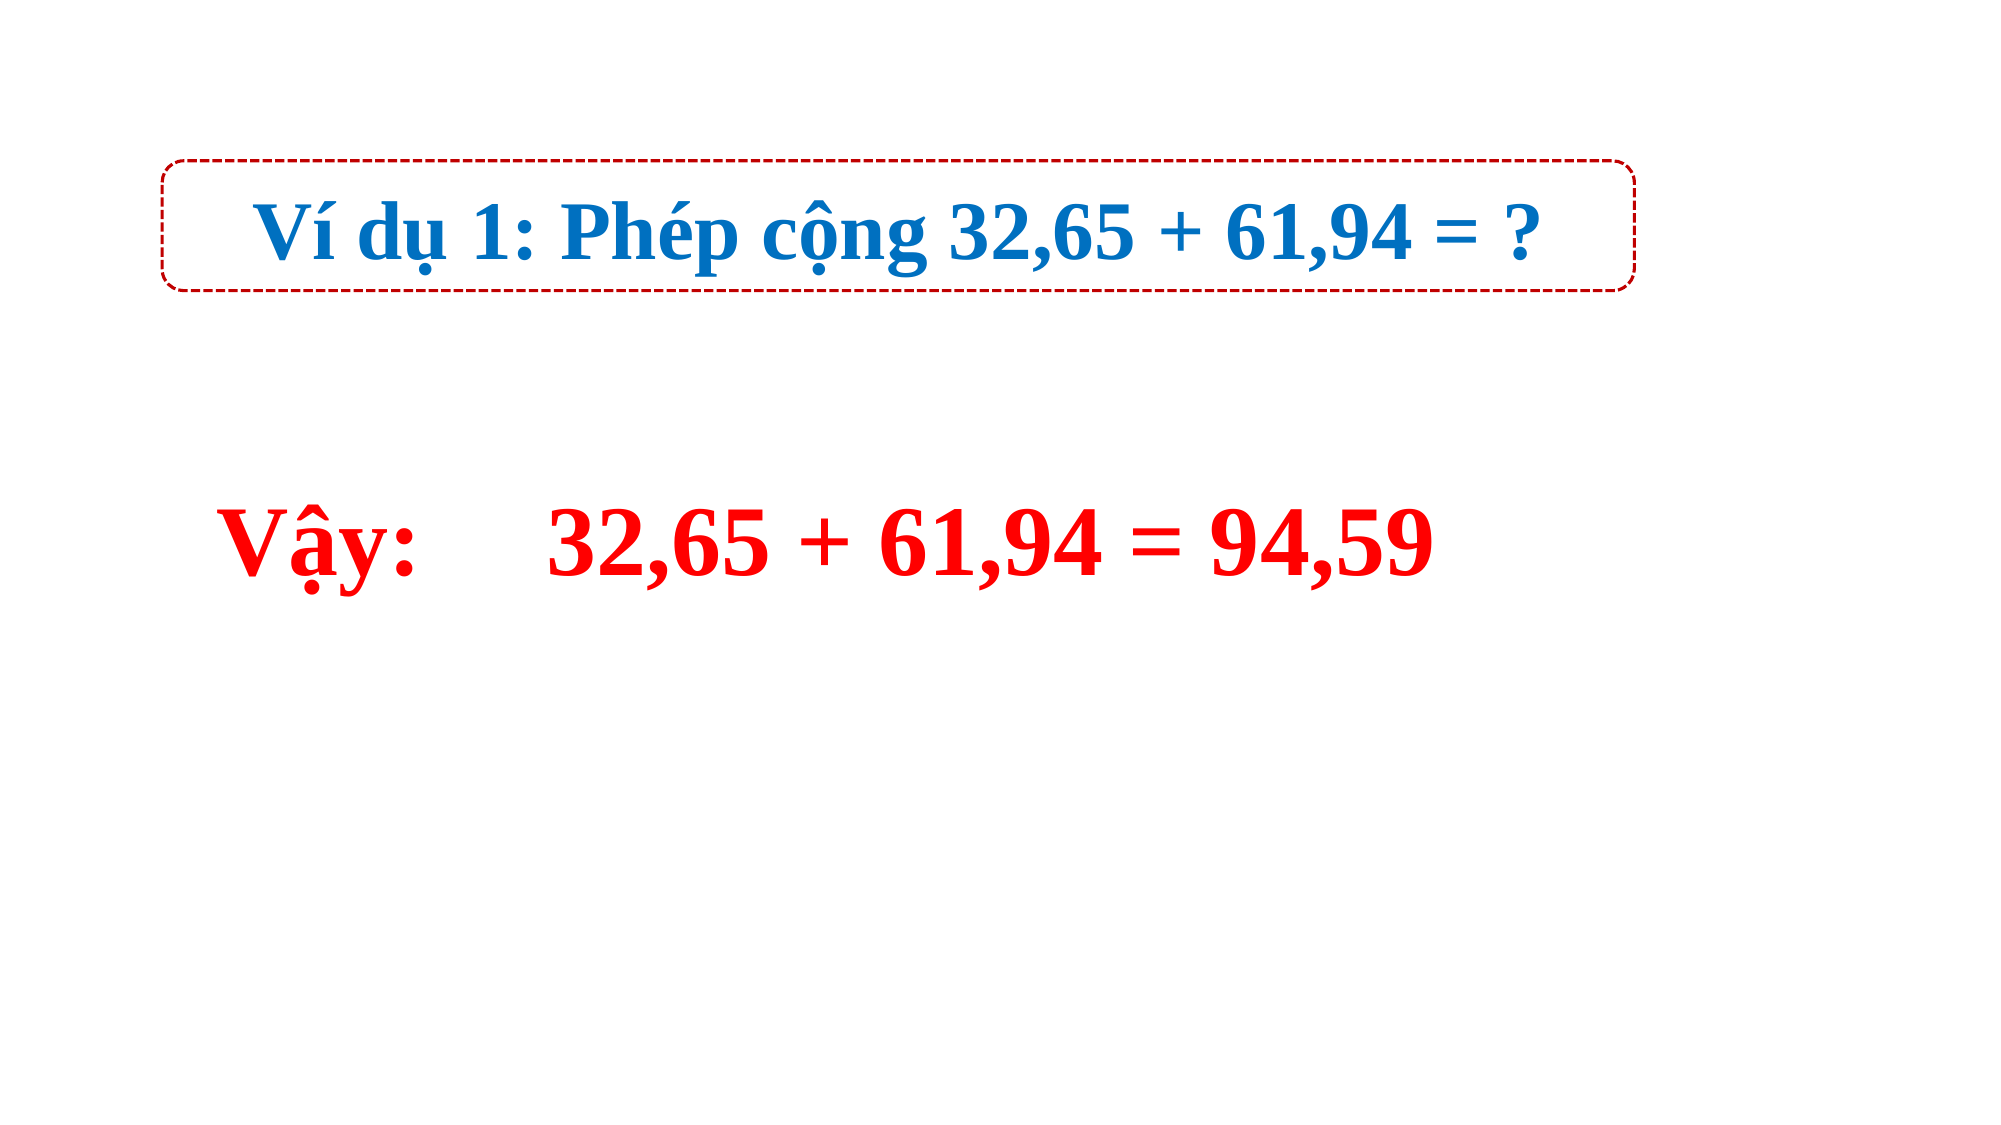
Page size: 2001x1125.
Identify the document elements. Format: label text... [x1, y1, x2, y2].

text_box Ví dụ 1: Phép cộng 32,65 + 61,94 = ? [161, 159, 1636, 292]
text_box Vậy: 32,65 + 61,94 = 94,59 [201, 467, 1499, 603]
